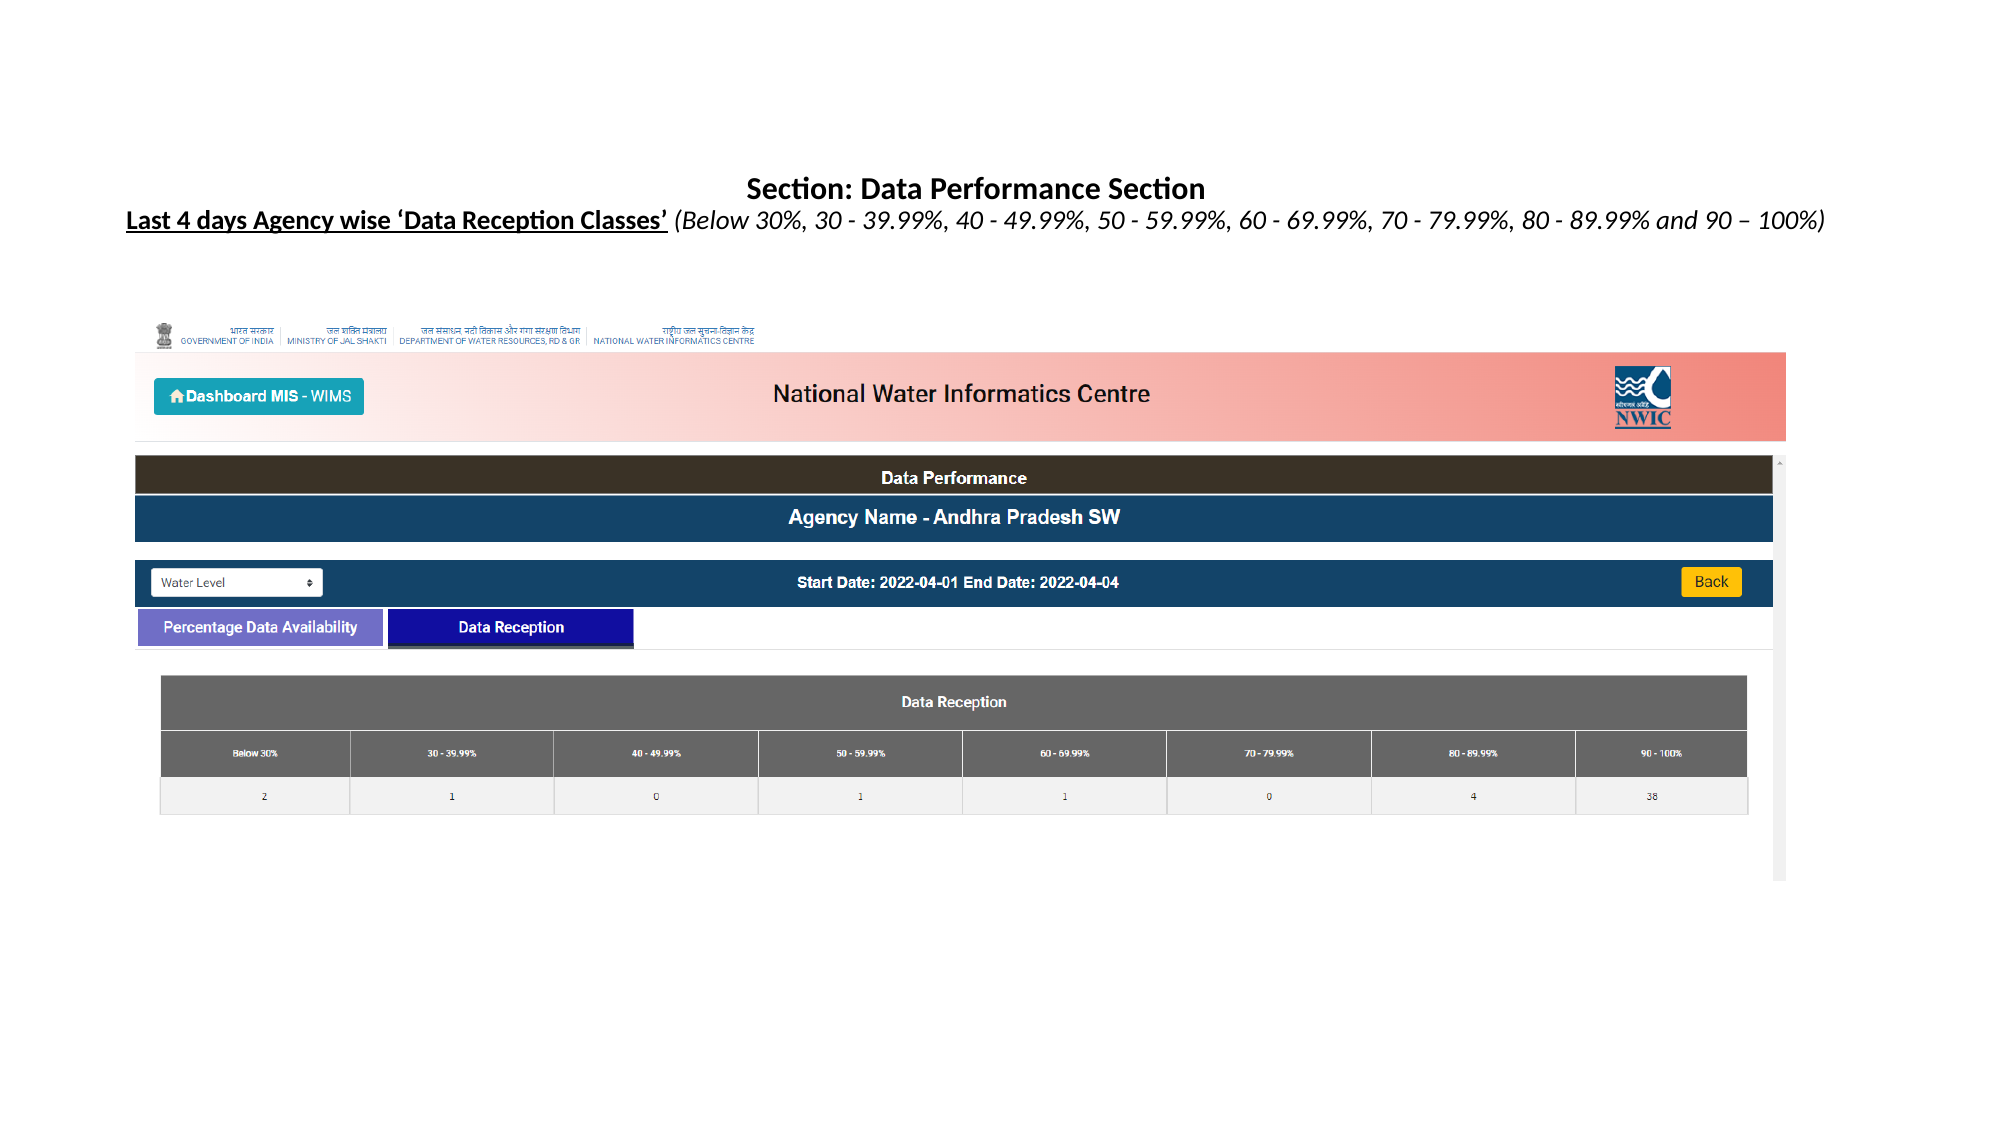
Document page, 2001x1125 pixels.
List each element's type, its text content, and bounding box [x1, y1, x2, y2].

picture [135, 321, 1786, 881]
title Section: Data Performance Section Last 4 days Agency wise ‘Data Reception Classes’ (Below 30%, 30 - 39.99%, 40 - 49.99%, 50 - 59.99%, 60 - 69.99%, 70 - 79.99%, 80 - 89.99% and 90 – 100%) [93, 149, 1860, 331]
